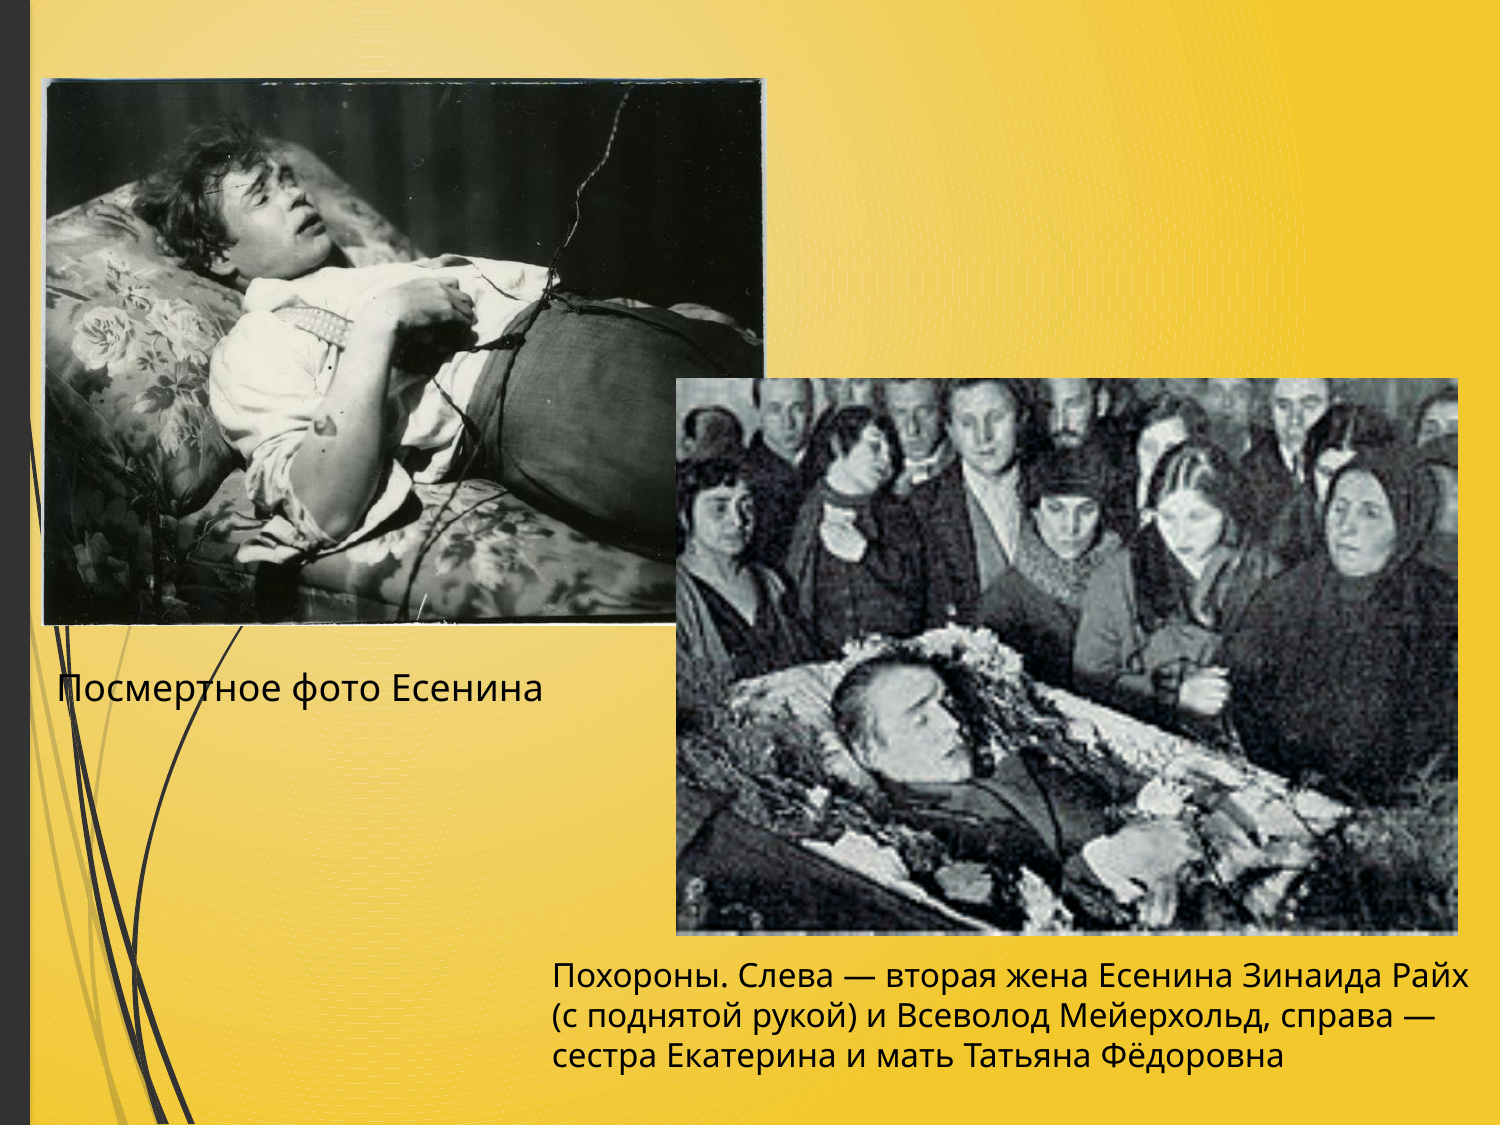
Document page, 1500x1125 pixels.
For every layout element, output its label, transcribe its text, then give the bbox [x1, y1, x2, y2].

text_box Похороны. Слева — вторая жена Есенина Зинаида Райх (с поднятой рукой) и Всеволод Мейерхольд, справа — сестра Екатерина и мать Татьяна Фёдоровна [537, 947, 1500, 1082]
text_box Посмертное фото Есенина [41, 656, 671, 717]
picture [40, 77, 1459, 936]
